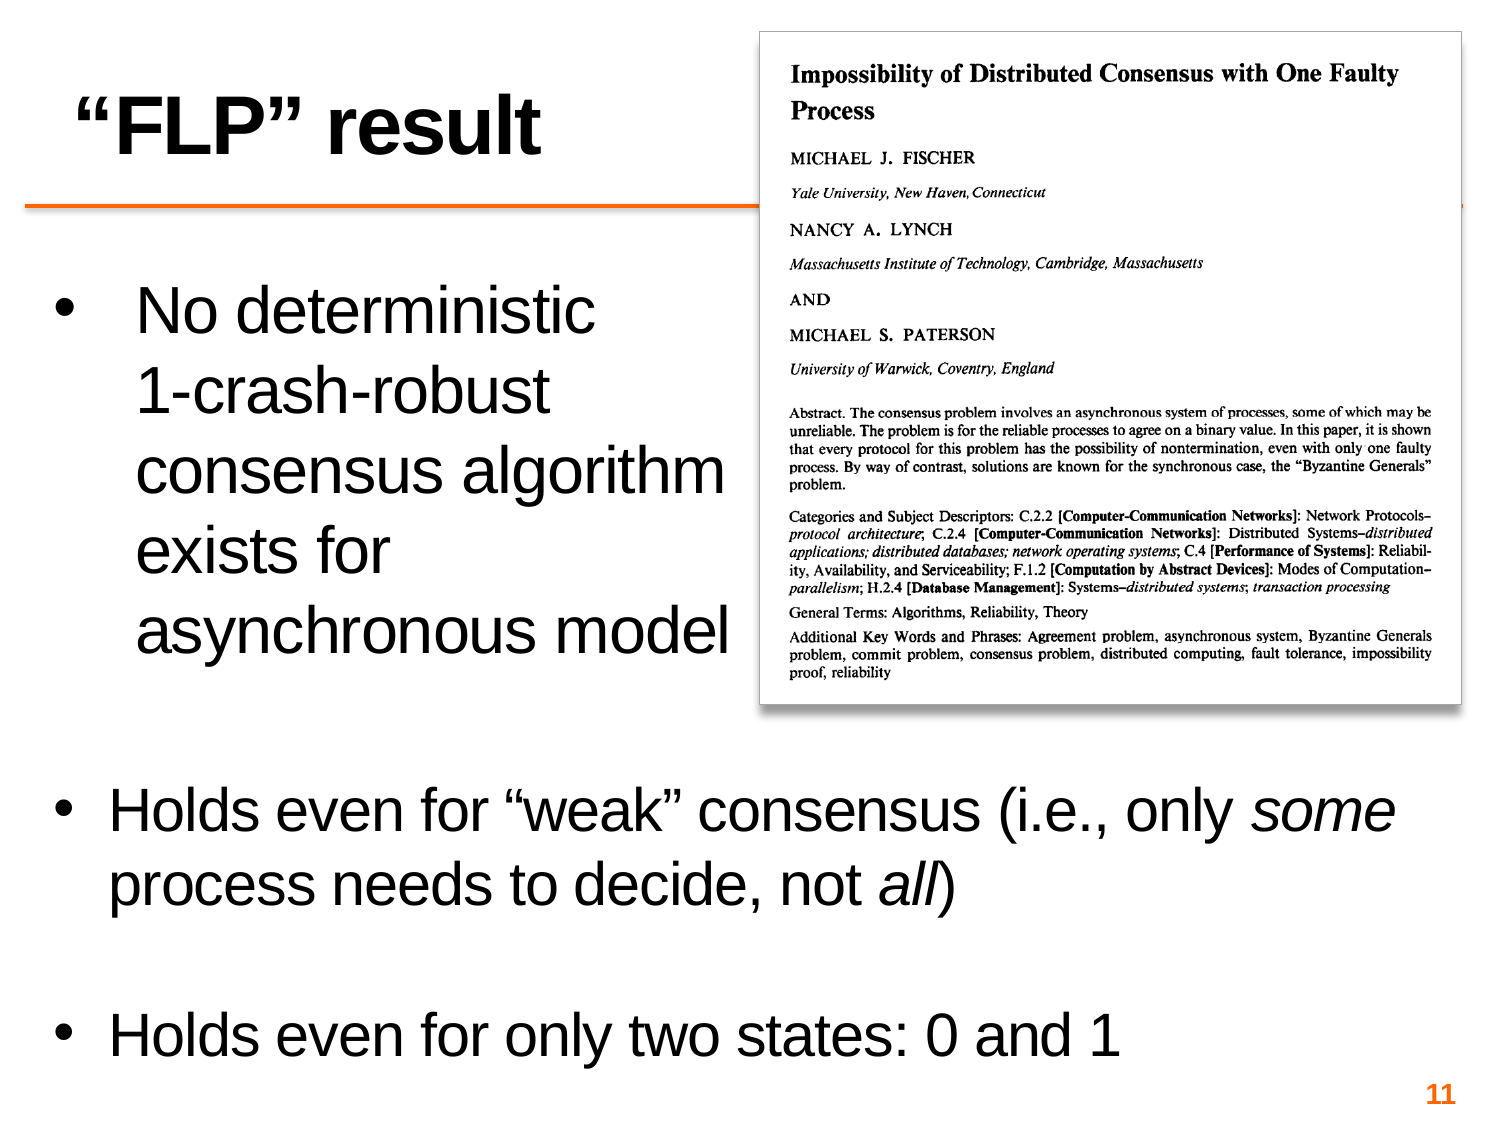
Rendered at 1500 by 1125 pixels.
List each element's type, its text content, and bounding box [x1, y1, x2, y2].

text_box Holds even for “weak” consensus (i.e., only some process needs to decide, not all) Holds even for only two states: 0 and 1 [47, 764, 1453, 1075]
list No deterministic 1-crash-robust consensus algorithm exists for asynchronous model [47, 260, 749, 764]
title “FLP” result [57, 2, 1463, 178]
picture [759, 31, 1461, 705]
slide_number 11 [1112, 1074, 1463, 1110]
